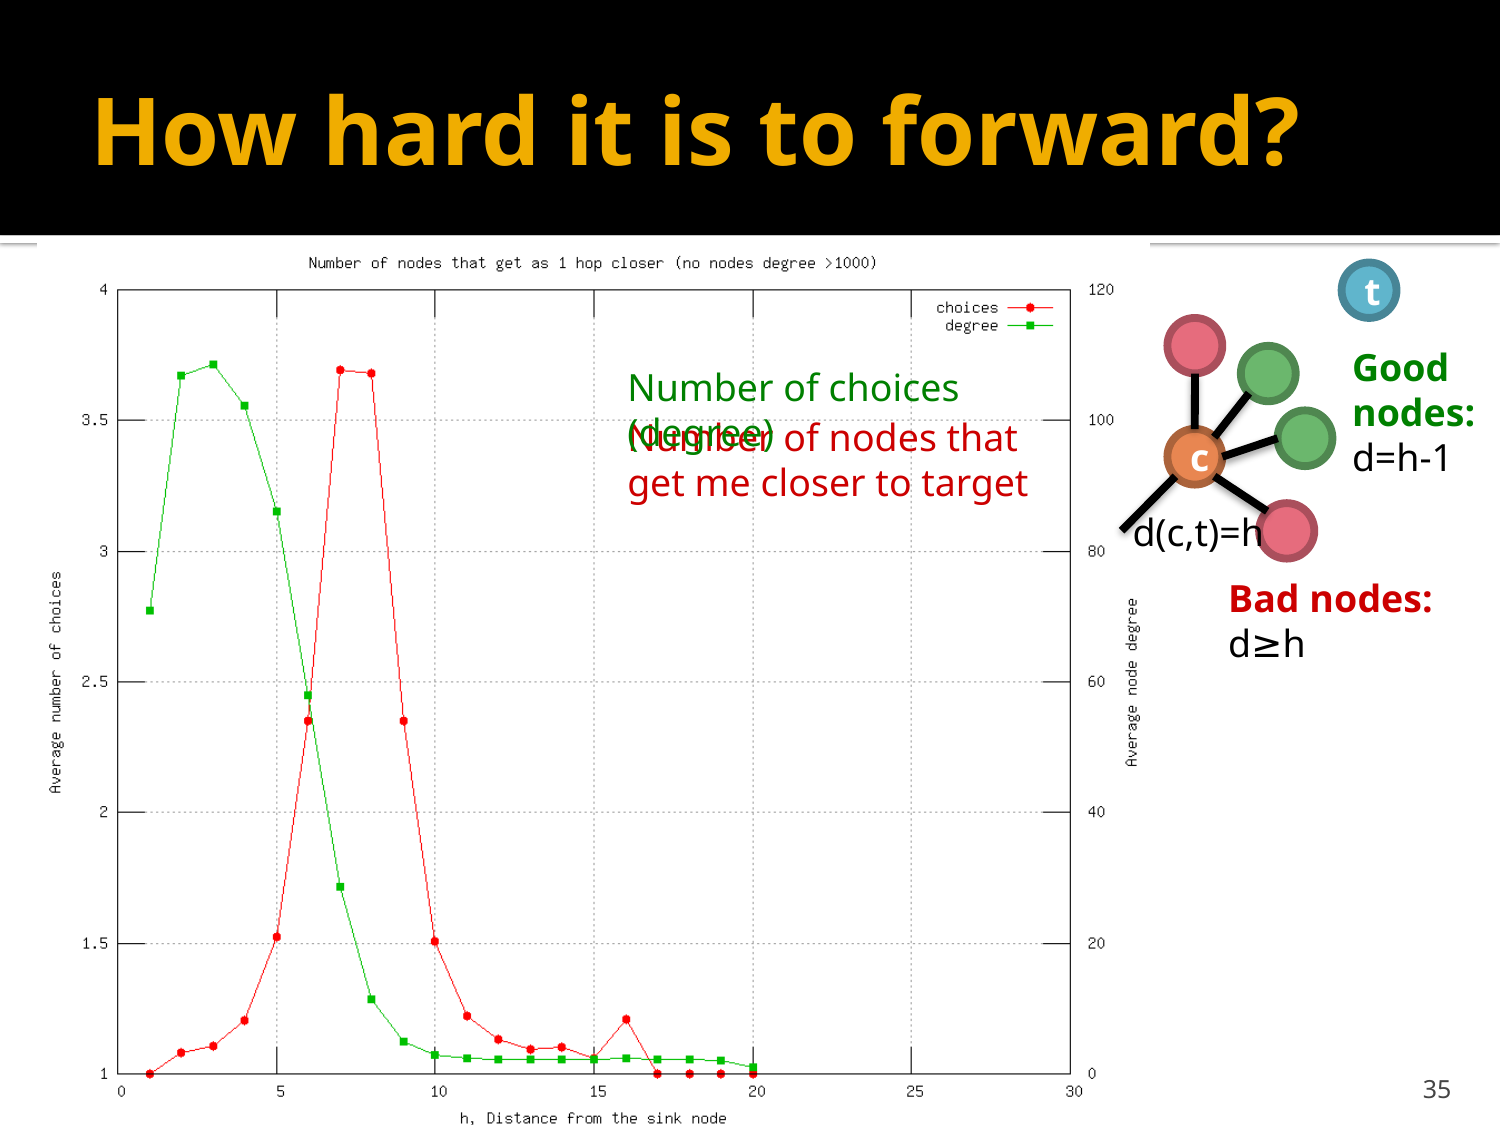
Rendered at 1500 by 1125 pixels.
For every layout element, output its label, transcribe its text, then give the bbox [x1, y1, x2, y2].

slide_number 35 [1345, 1062, 1467, 1108]
picture [37, 237, 1150, 1125]
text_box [1121, 262, 1500, 629]
title How hard it is to forward? [75, 25, 1425, 231]
